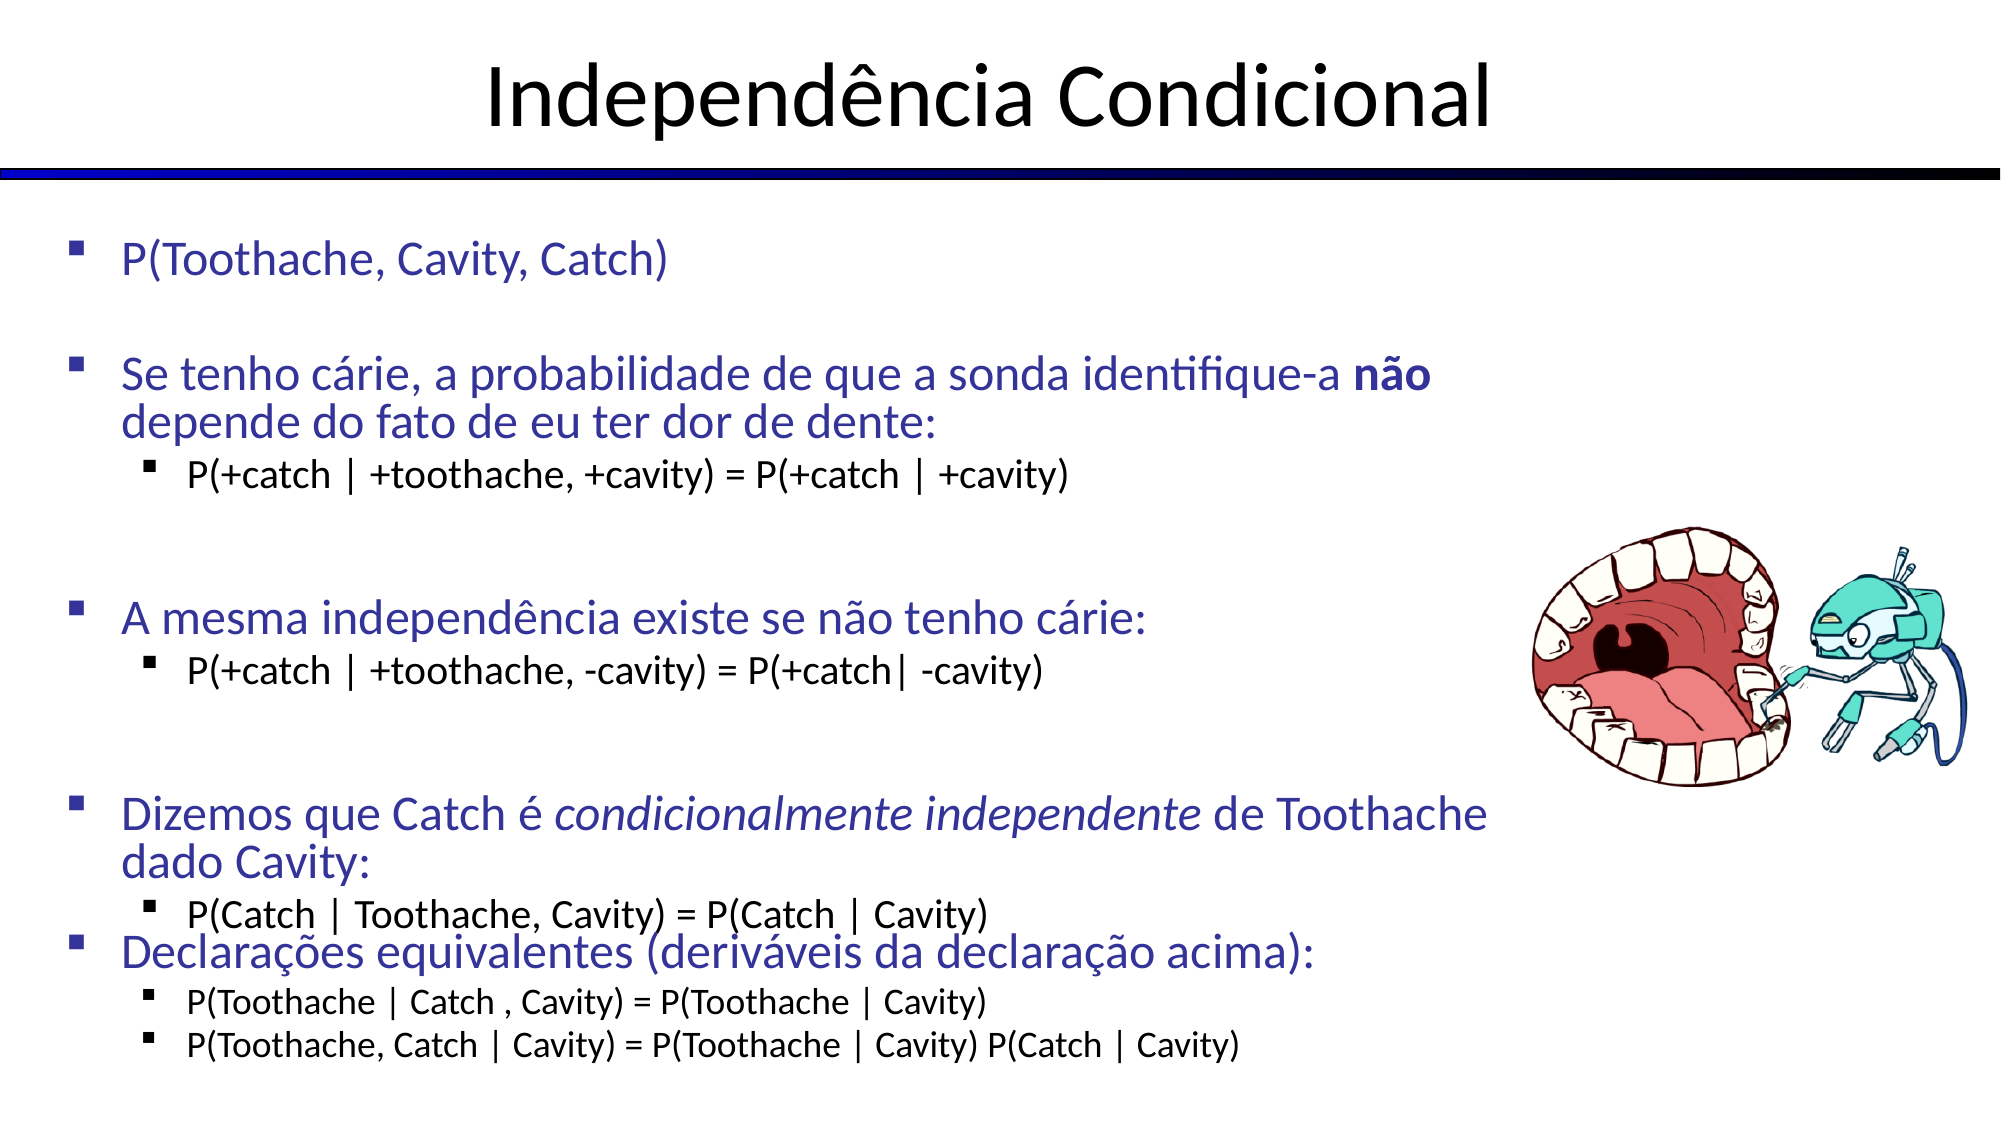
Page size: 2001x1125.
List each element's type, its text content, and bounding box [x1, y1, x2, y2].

text_box Declarações equivalentes (deriváveis da declaração acima): P(Toothache | Catch , Cavity) = P(Toothache | Cavity) P(Toothache, Catch | Cavity) = P(Toothache | Cavity) P(Catch | Cavity) [49, 922, 1413, 1062]
title Independência Condicional [0, 0, 2000, 184]
picture [1513, 517, 1978, 795]
list P(Toothache, Cavity, Catch) Se tenho cárie, a probabilidade de que a sonda identifique-a não depende do fato de eu ter dor de dente: P(+catch | +toothache, +cavity) = P(+catch | +cavity) A mesma independência existe se não tenho cárie: P(+catch | +toothache, -cavity) = P(+catch| -cavity) Dizemos que Catch é condicionalmente independente de Toothache dado Cavity: P(Catch | Toothache, Cavity) = P(Catch | Cavity) [49, 228, 1529, 1006]
